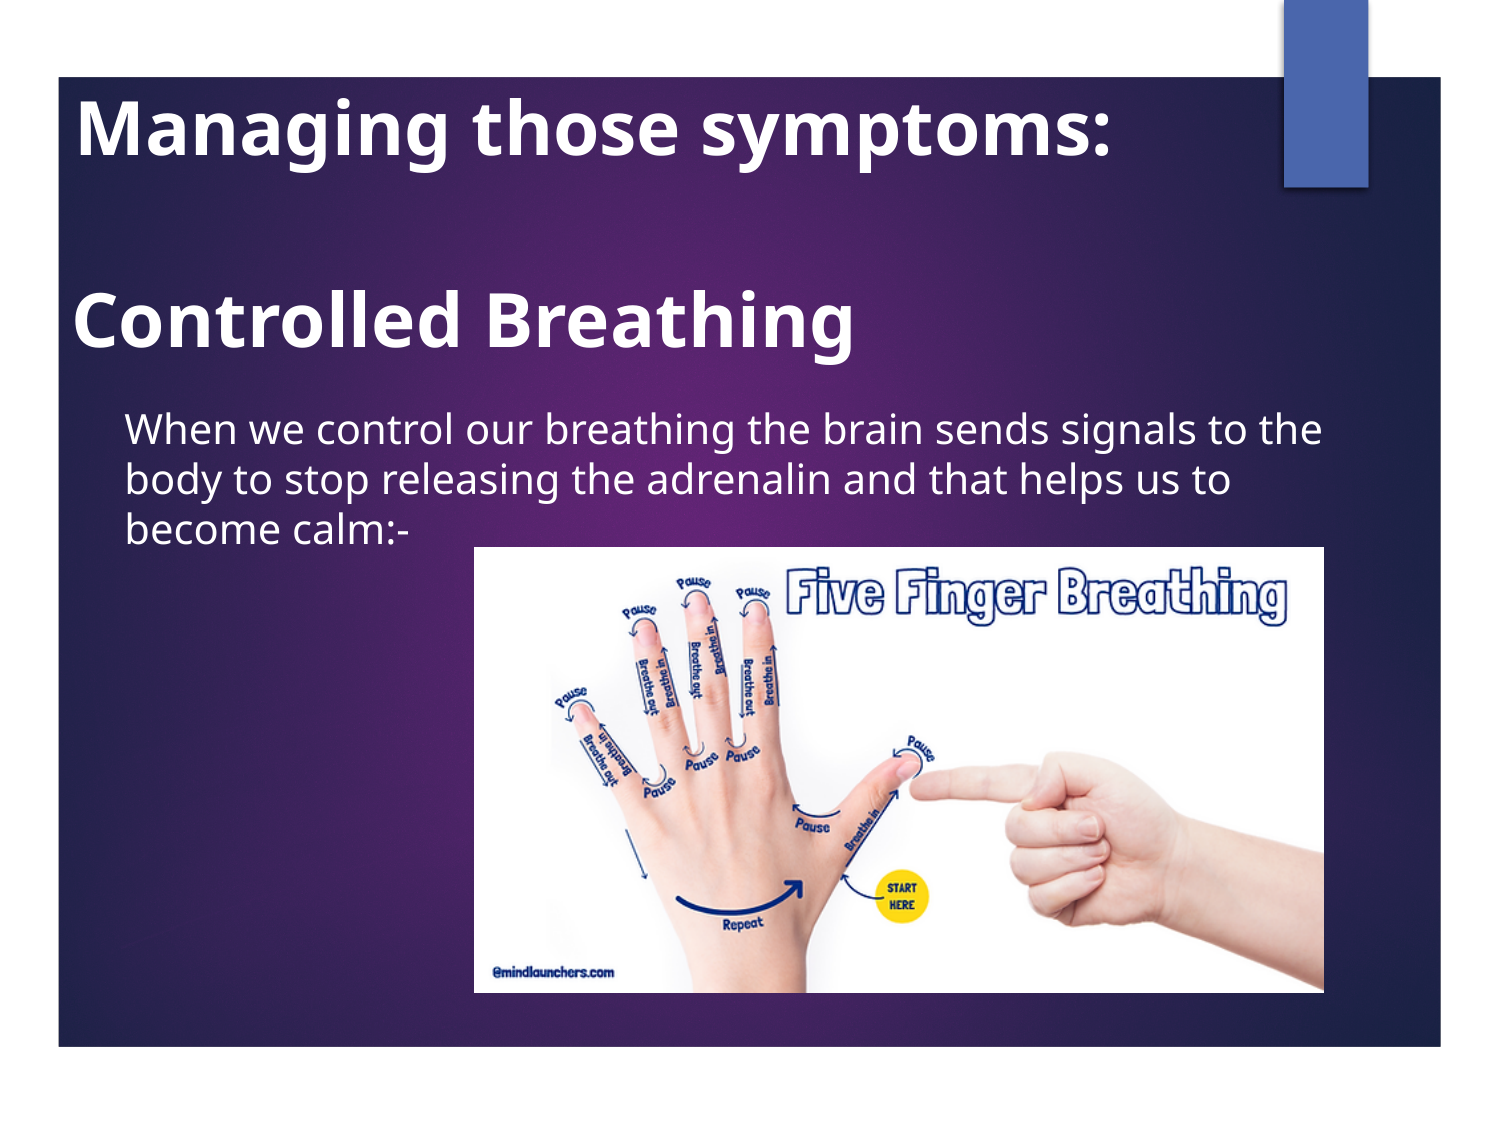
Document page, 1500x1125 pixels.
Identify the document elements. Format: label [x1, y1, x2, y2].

picture [474, 547, 1324, 994]
text_box [0, 0, 1500, 1125]
